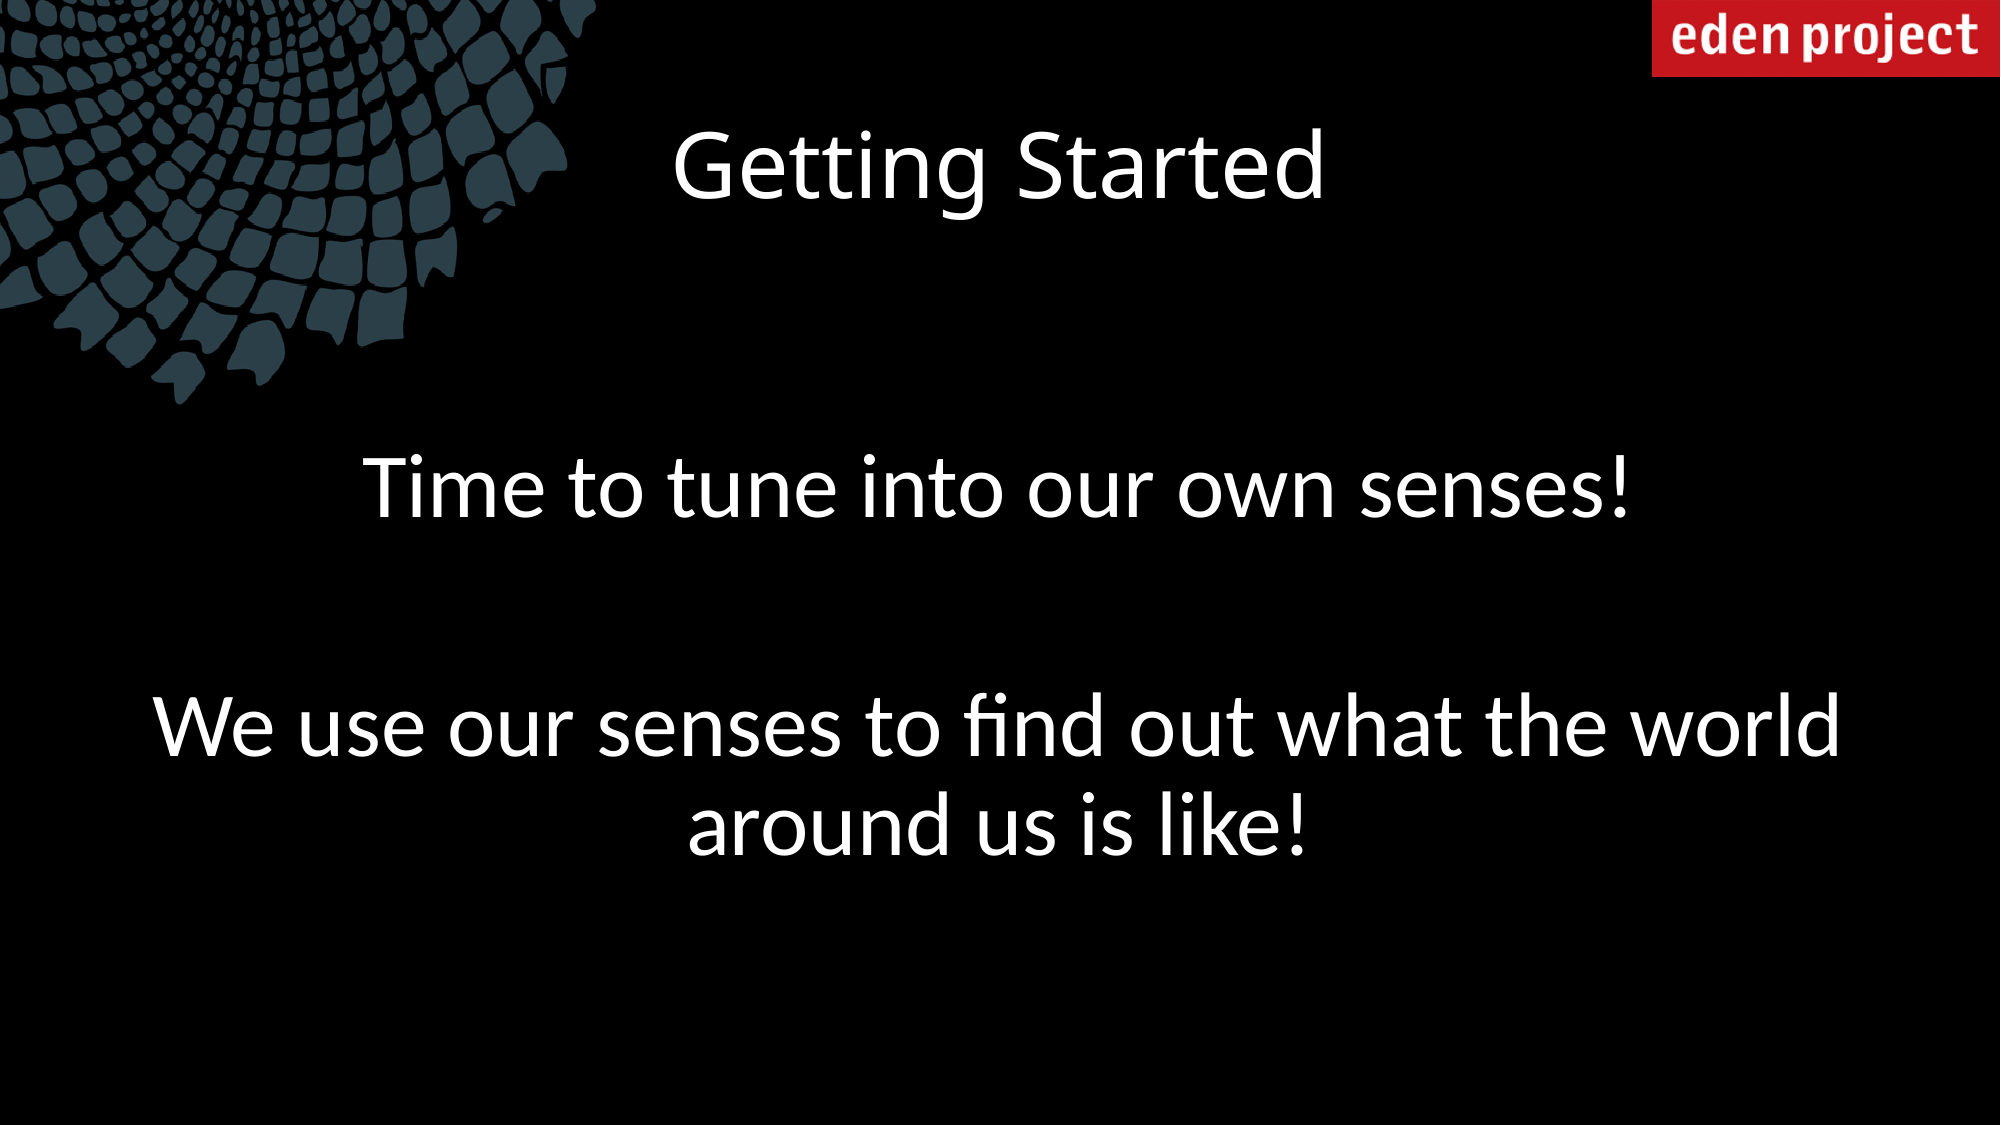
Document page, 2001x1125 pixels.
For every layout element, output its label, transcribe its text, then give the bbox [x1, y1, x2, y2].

picture [0, 0, 663, 429]
picture [1651, 0, 2000, 77]
list Time to tune into our own senses! We use our senses to find out what the world around us is like! [137, 299, 1863, 1014]
title Getting Started [137, 59, 1863, 278]
